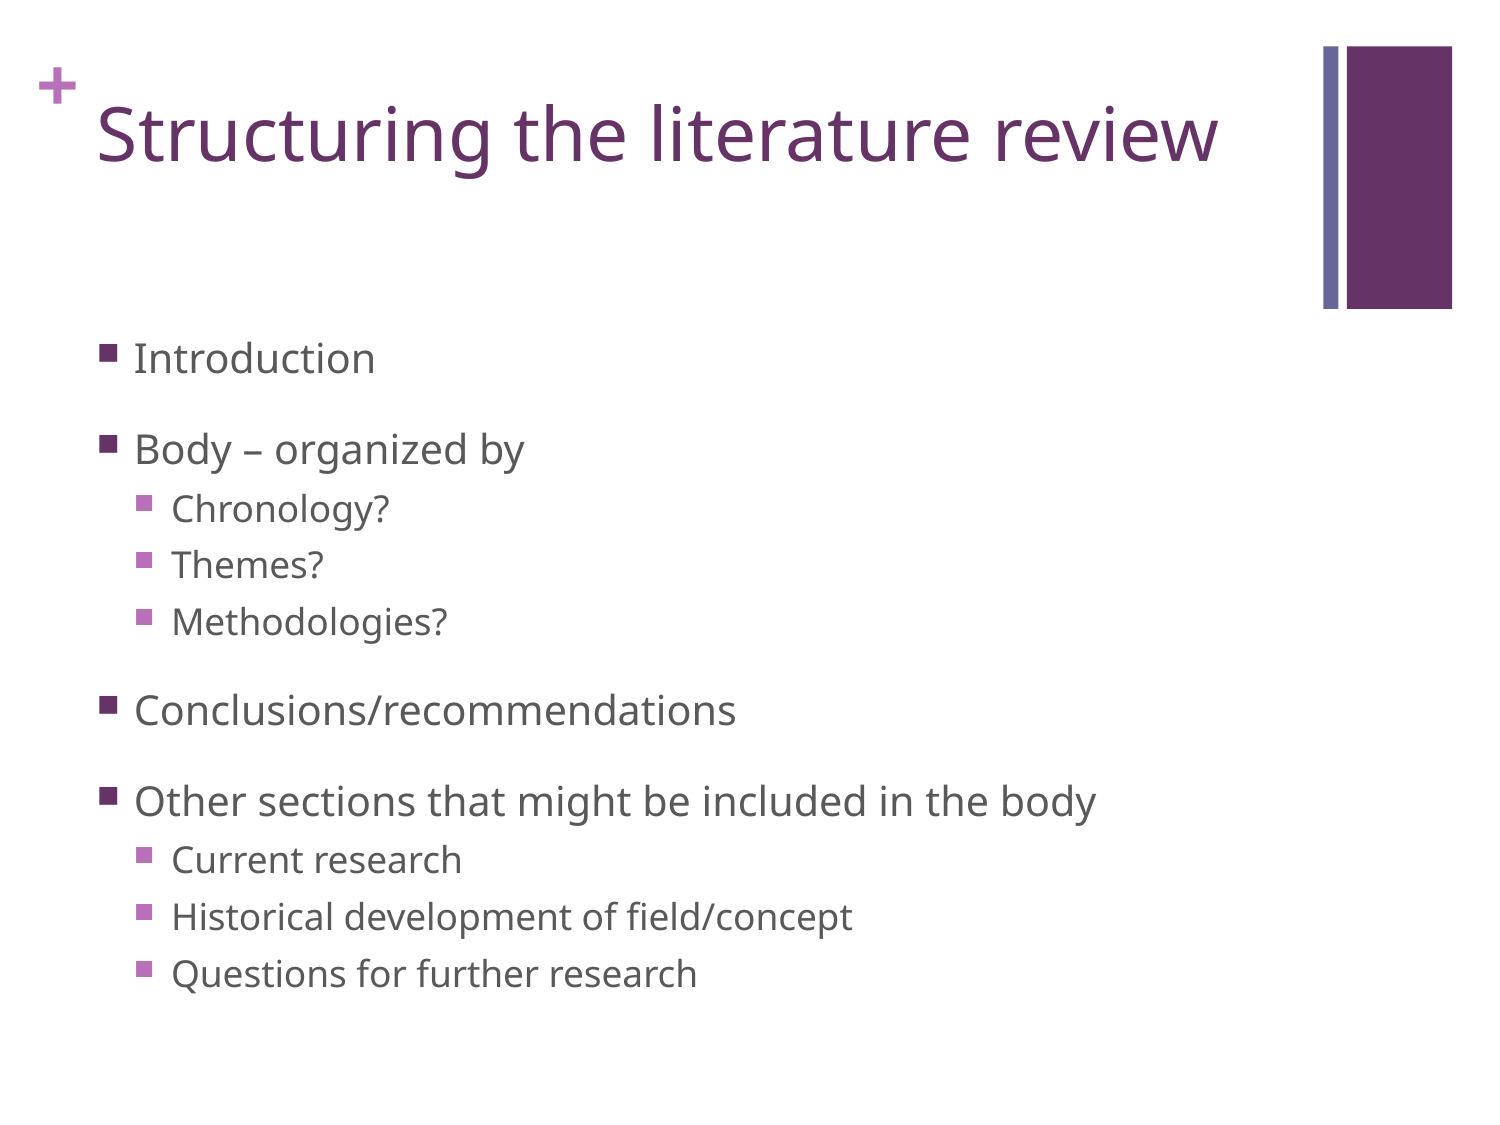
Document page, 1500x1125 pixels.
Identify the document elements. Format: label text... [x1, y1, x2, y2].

list Introduction Body – organized by Chronology? Themes? Methodologies? Conclusions/recommendations Other sections that might be included in the body Current research Historical development of field/concept Questions for further research [81, 324, 1322, 1005]
title Structuring the literature review [81, 79, 1322, 263]
